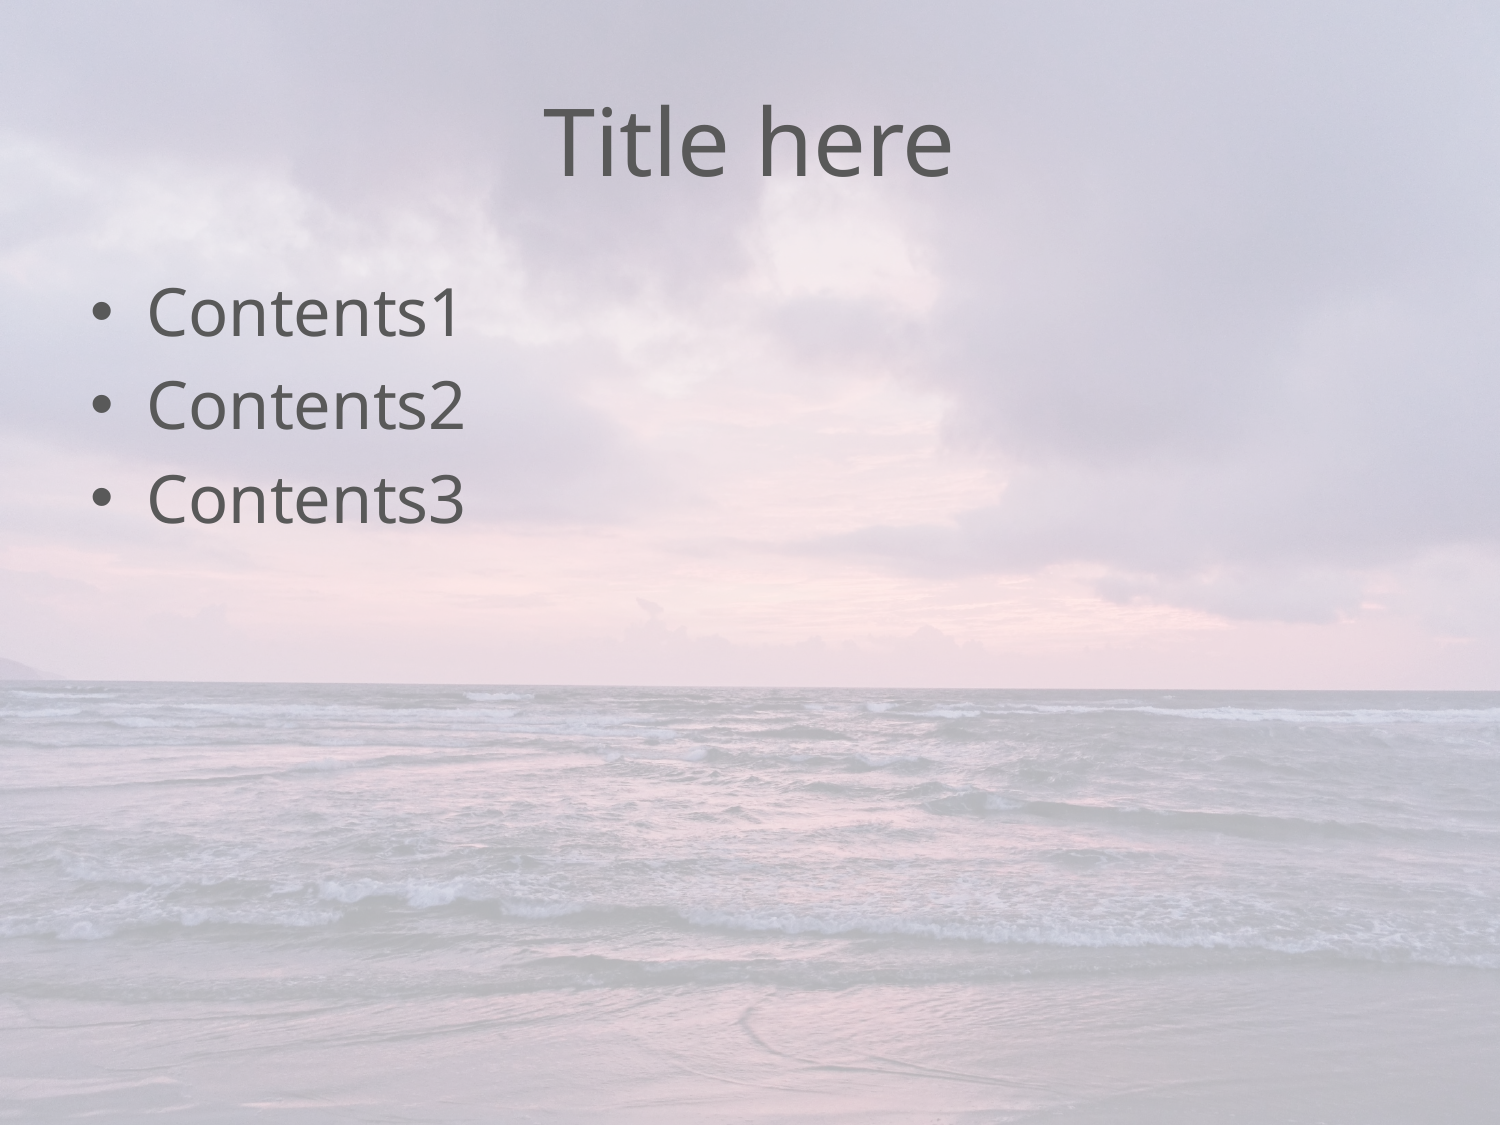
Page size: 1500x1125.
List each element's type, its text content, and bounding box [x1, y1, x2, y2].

text_box [0, 0, 1500, 1125]
list Contents1 Contents2 Contents3 [75, 262, 1425, 1005]
title Title here [75, 45, 1425, 233]
